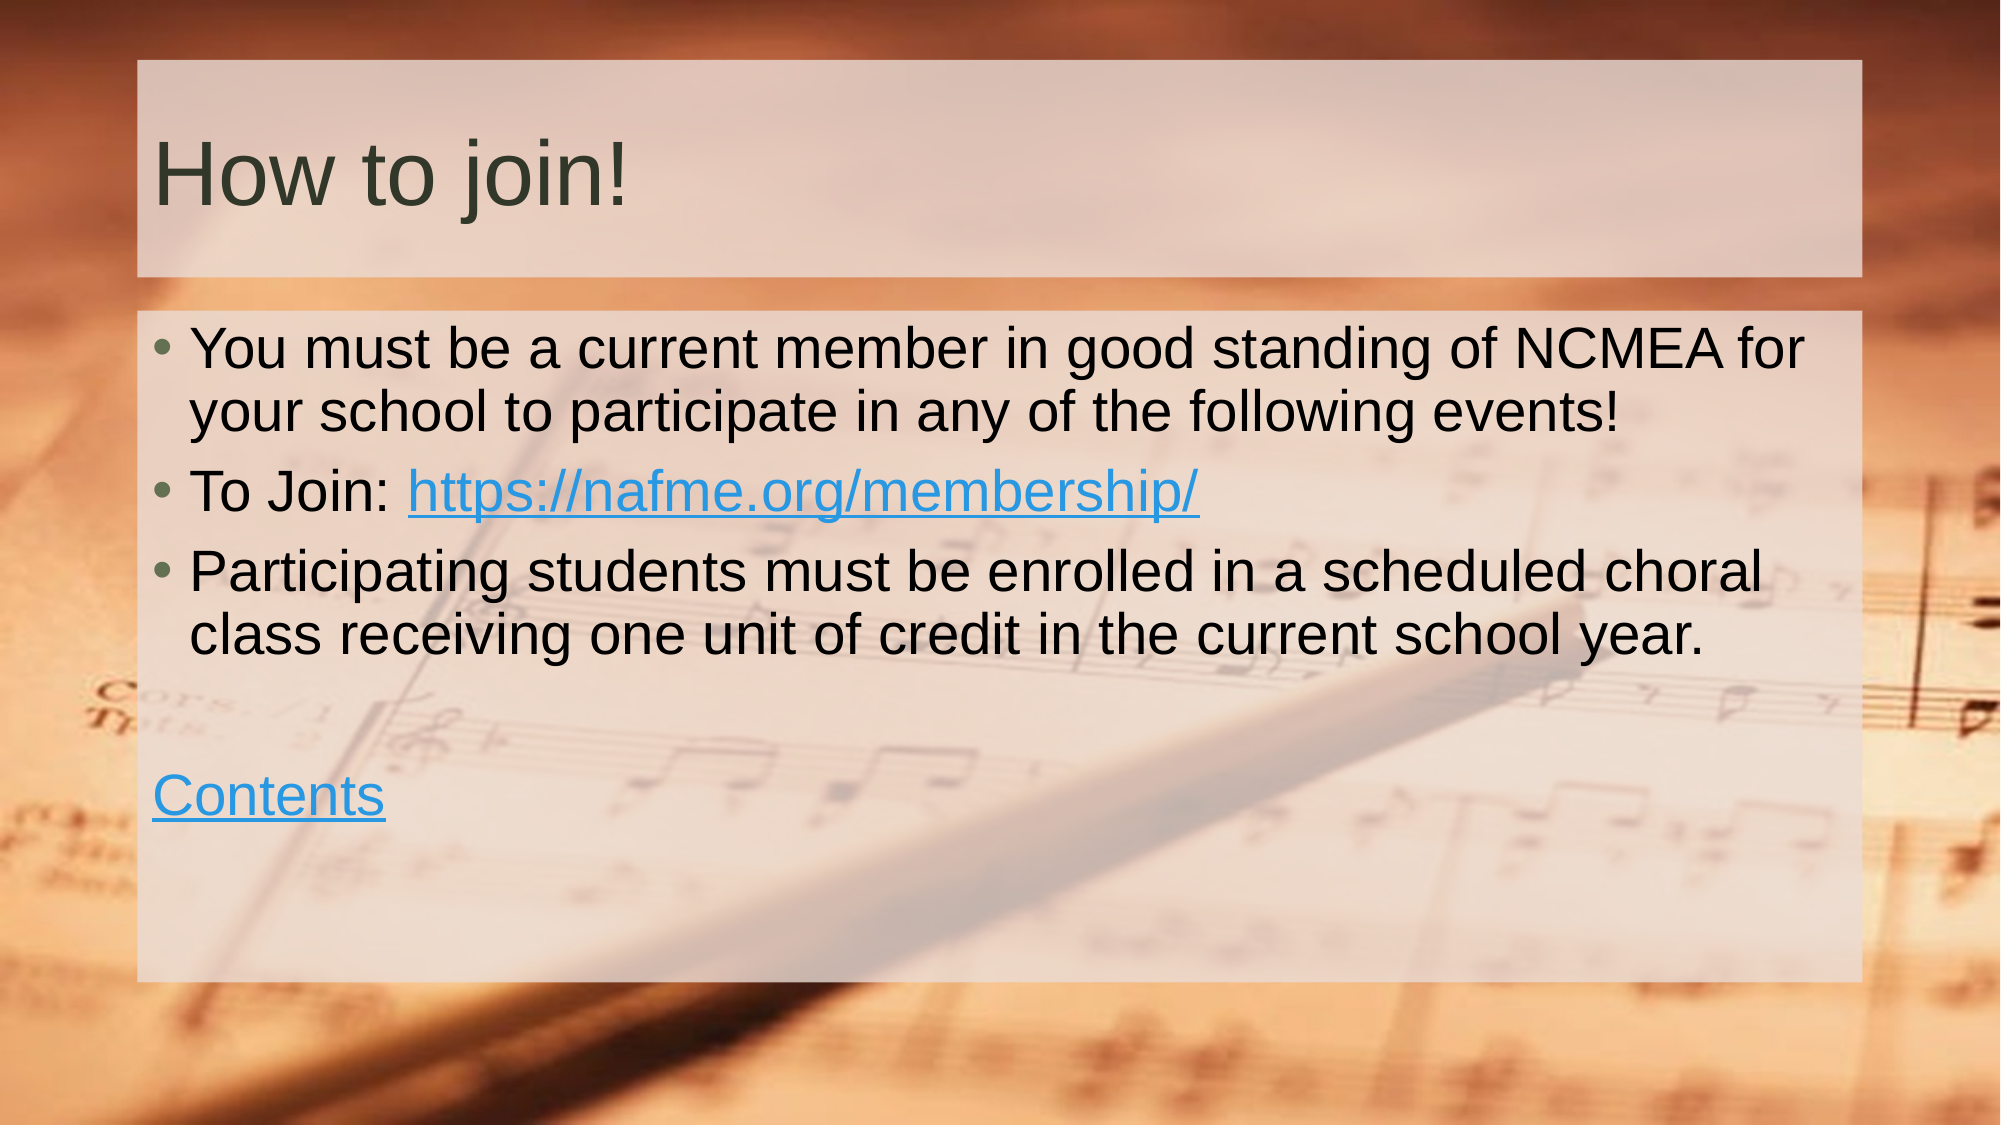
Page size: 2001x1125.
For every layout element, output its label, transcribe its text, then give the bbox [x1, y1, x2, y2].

picture [0, 0, 2001, 1125]
title How to join! [137, 59, 1863, 278]
list You must be a current member in good standing of NCMEA for your school to participate in any of the following events! To Join: https://nafme.org/membership/ Participating students must be enrolled in a scheduled choral class receiving one unit of credit in the current school year. Contents [137, 310, 1863, 983]
